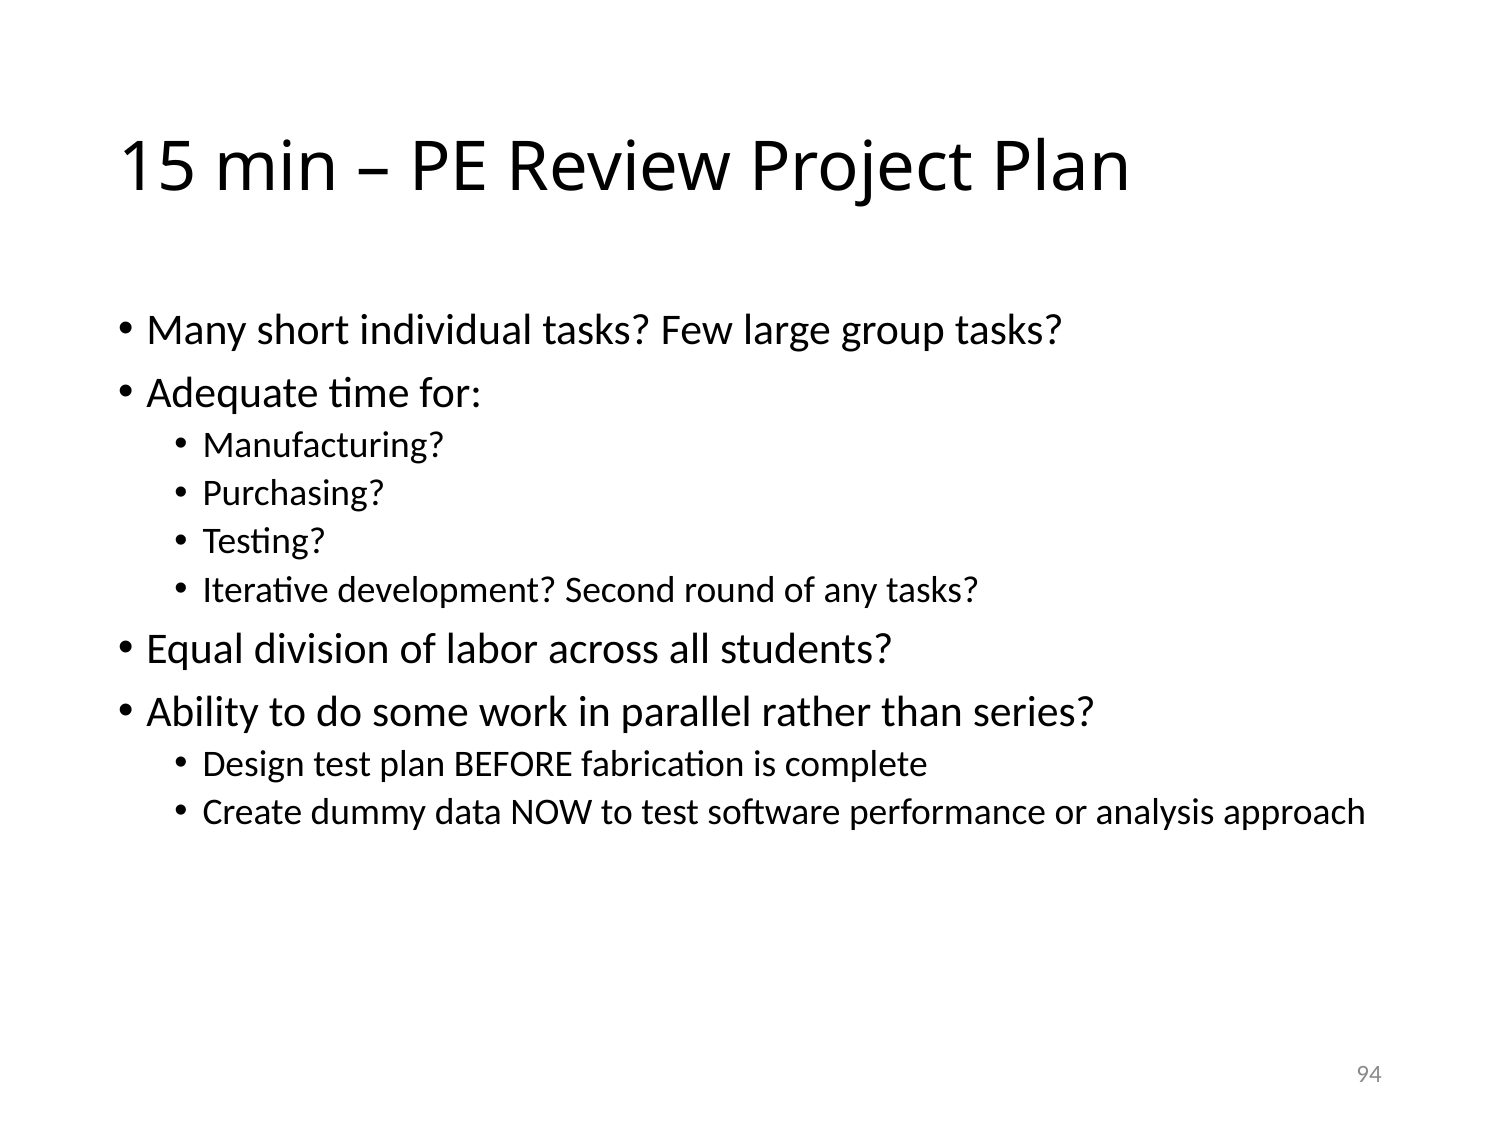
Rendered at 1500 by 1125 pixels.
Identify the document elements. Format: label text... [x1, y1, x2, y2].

list Many short individual tasks? Few large group tasks? Adequate time for: Manufacturing? Purchasing? Testing? Iterative development? Second round of any tasks? Equal division of labor across all students? Ability to do some work in parallel rather than series? Design test plan BEFORE fabrication is complete Create dummy data NOW to test software performance or analysis approach [103, 299, 1397, 1014]
slide_number 94 [1059, 1042, 1397, 1103]
title 15 min – PE Review Project Plan [103, 59, 1397, 278]
